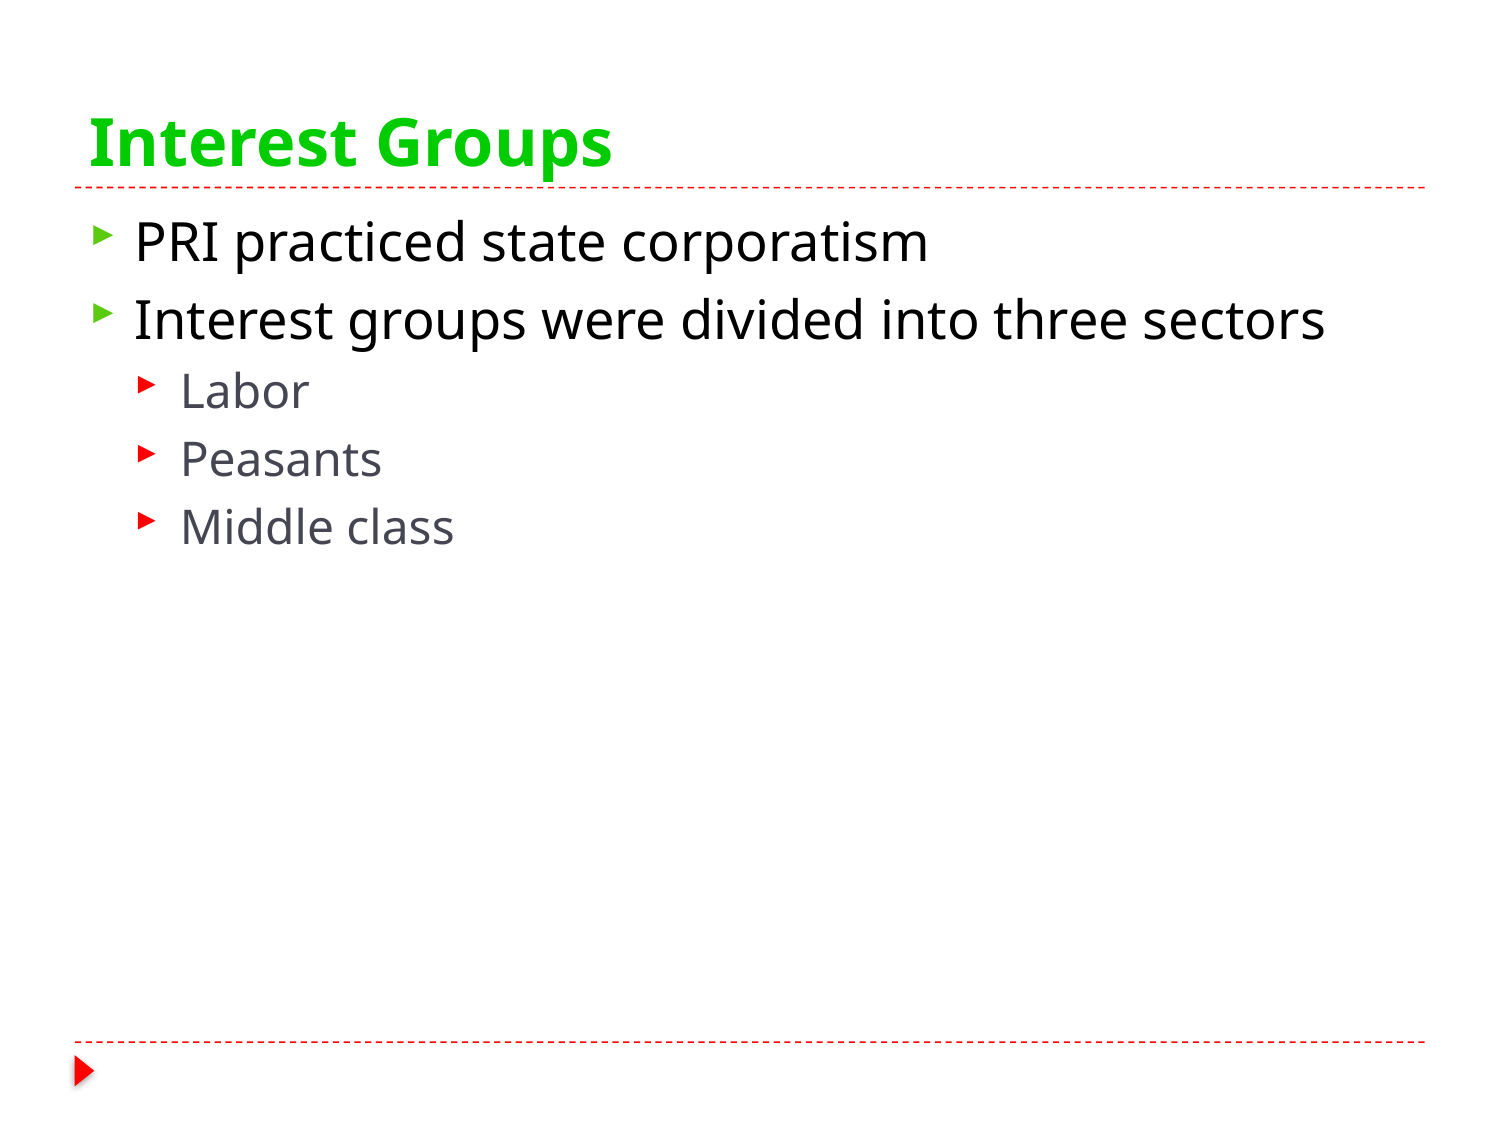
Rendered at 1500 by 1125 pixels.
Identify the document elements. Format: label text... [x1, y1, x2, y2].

title Interest Groups [75, 24, 1425, 188]
list PRI practiced state corporatism Interest groups were divided into three sectors Labor Peasants Middle class [75, 200, 1413, 1111]
